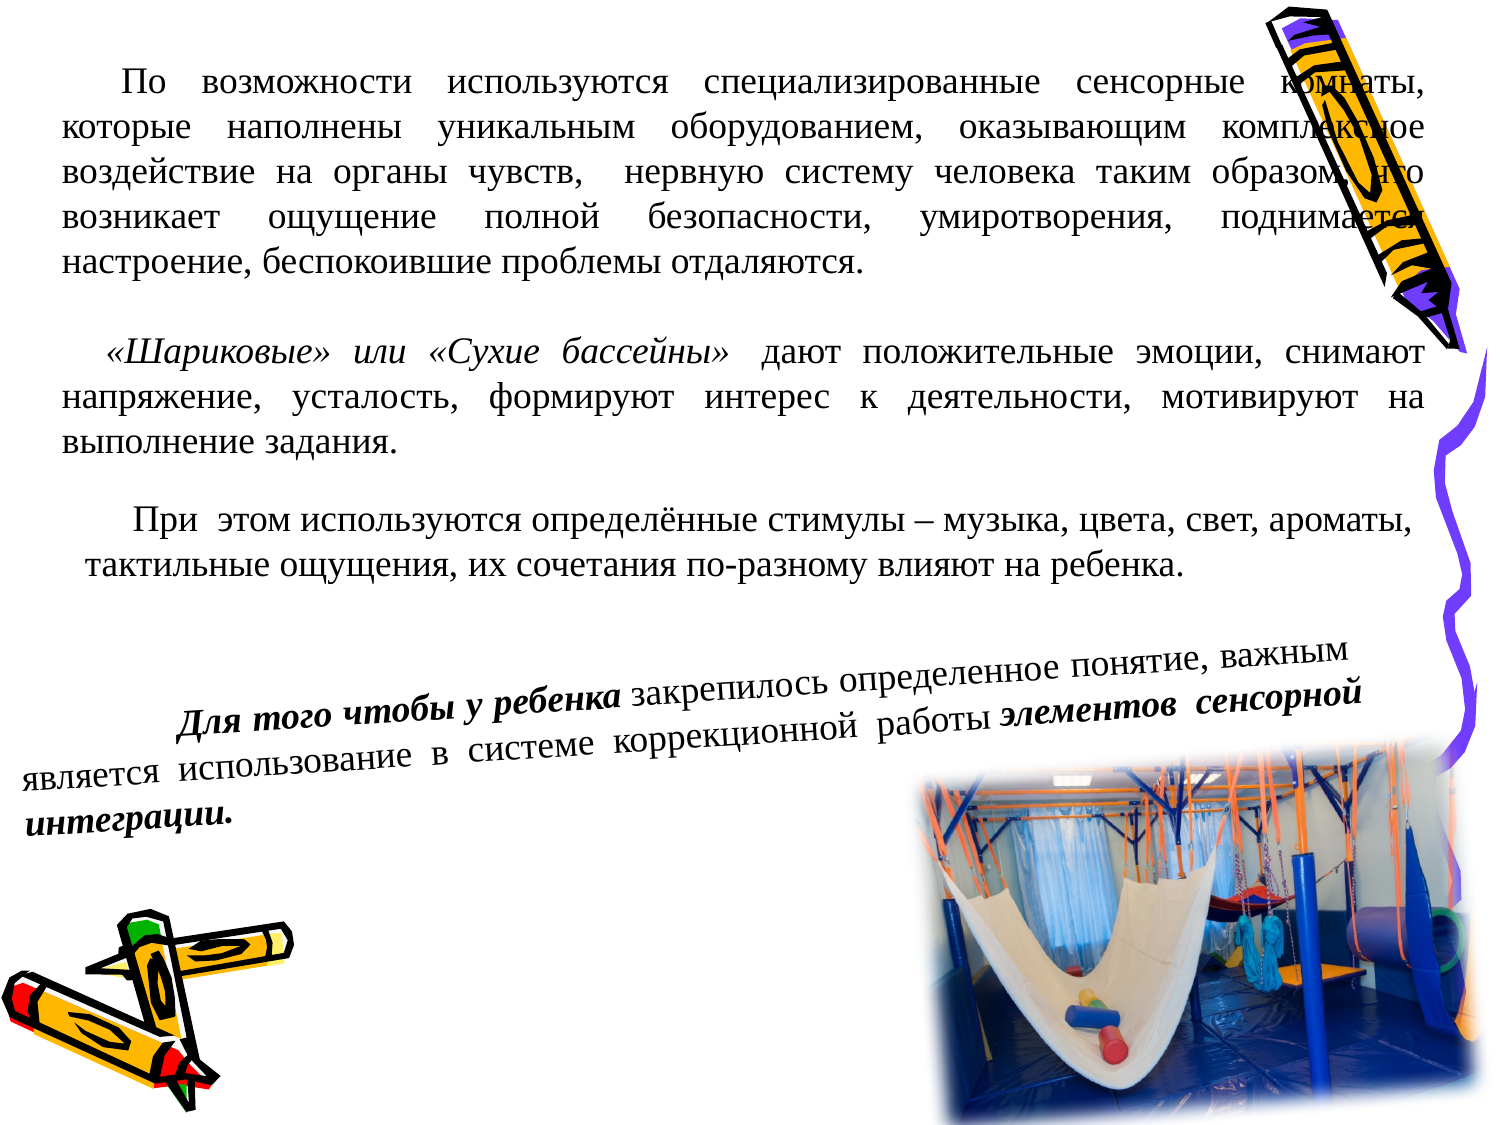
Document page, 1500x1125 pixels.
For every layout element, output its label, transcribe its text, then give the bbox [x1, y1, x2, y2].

picture [915, 747, 1480, 1124]
text_box Для того чтобы у ребенка закрепилось определенное понятие, важным является использование в системе коррекционной работы элементов сенсорной интеграции. [1, 612, 1381, 853]
text_box При этом используются определённые стимулы – музыка, цвета, свет, ароматы, тактильные ощущения, их сочетания по-разному влияют на ребенка. [0, 486, 1473, 592]
text_box По возможности используются специализированные сенсорные комнаты, которые наполнены уникальным оборудованием, оказывающим комплексное воздействие на органы чувств, нервную систему человека таким образом, что возникает ощущение полной безопасности, умиротворения, поднимается настроение, беспокоившие проблемы отдаляются. «Шариковые» или «Сухие бассейны» дают положительные эмоции, снимают напряжение, усталость, формируют интерес к деятельности, мотивируют на выполнение задания. [46, 48, 1442, 469]
